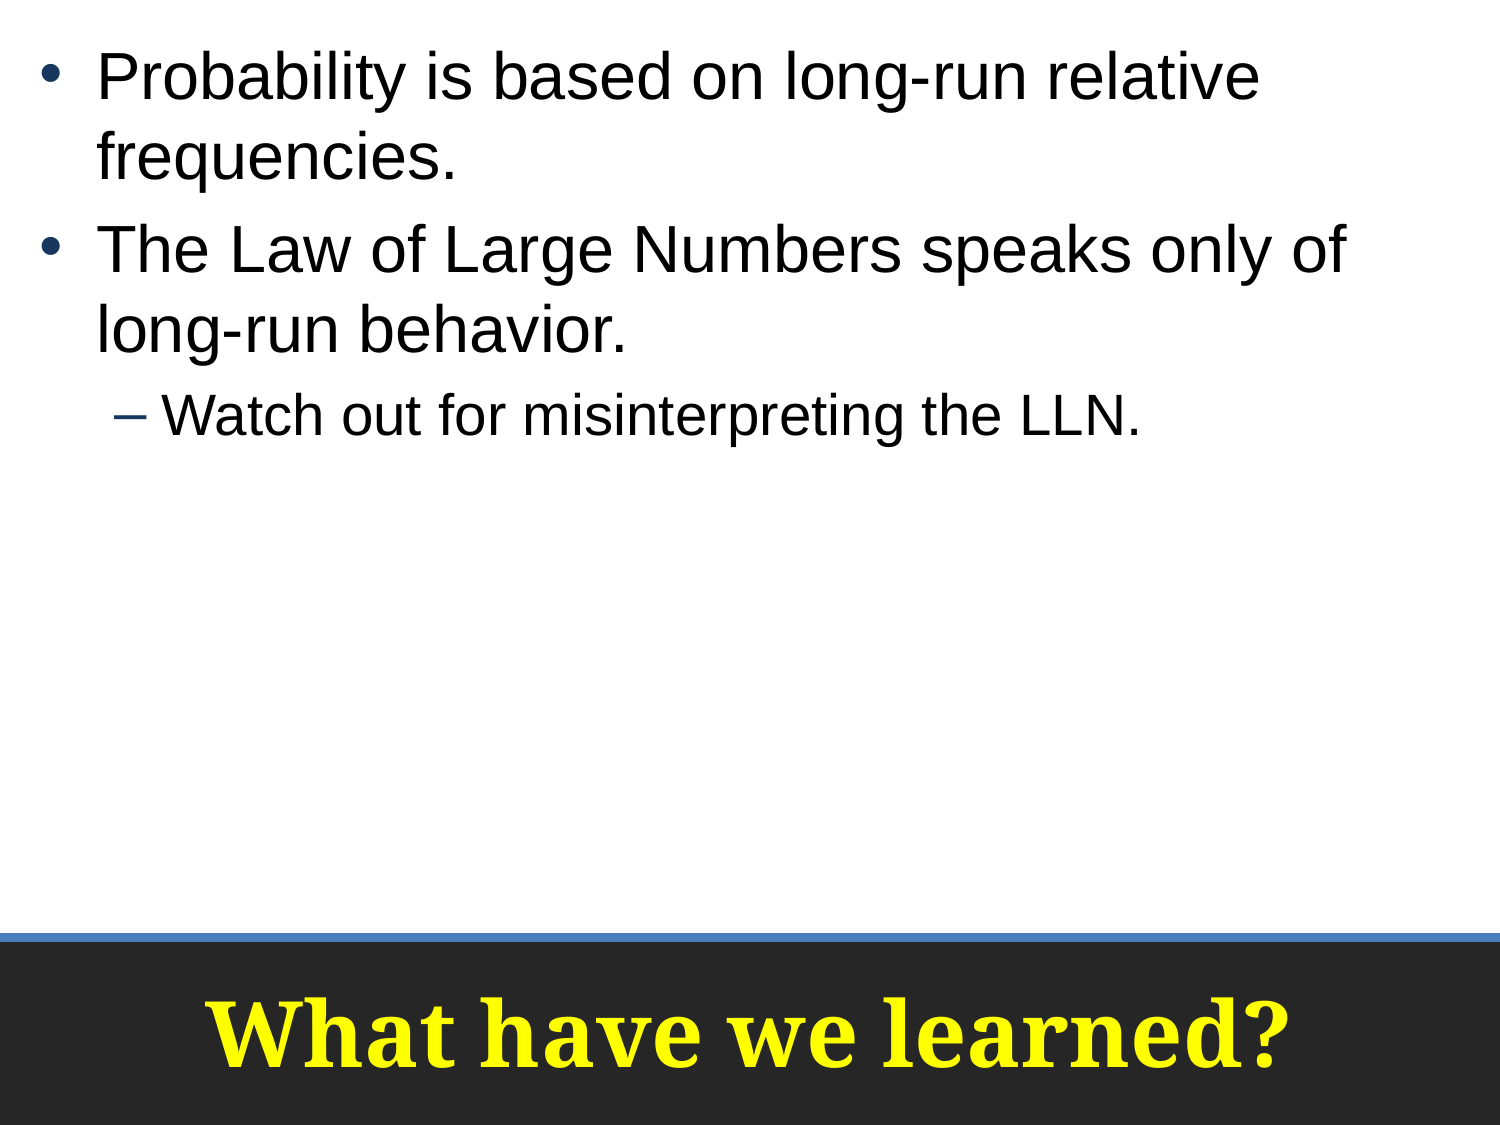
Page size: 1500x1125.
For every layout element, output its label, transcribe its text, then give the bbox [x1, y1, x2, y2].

list Probability is based on long-run relative frequencies. The Law of Large Numbers speaks only of long-run behavior. Watch out for misinterpreting the LLN. [24, 24, 1475, 913]
title What have we learned? [37, 937, 1463, 1125]
